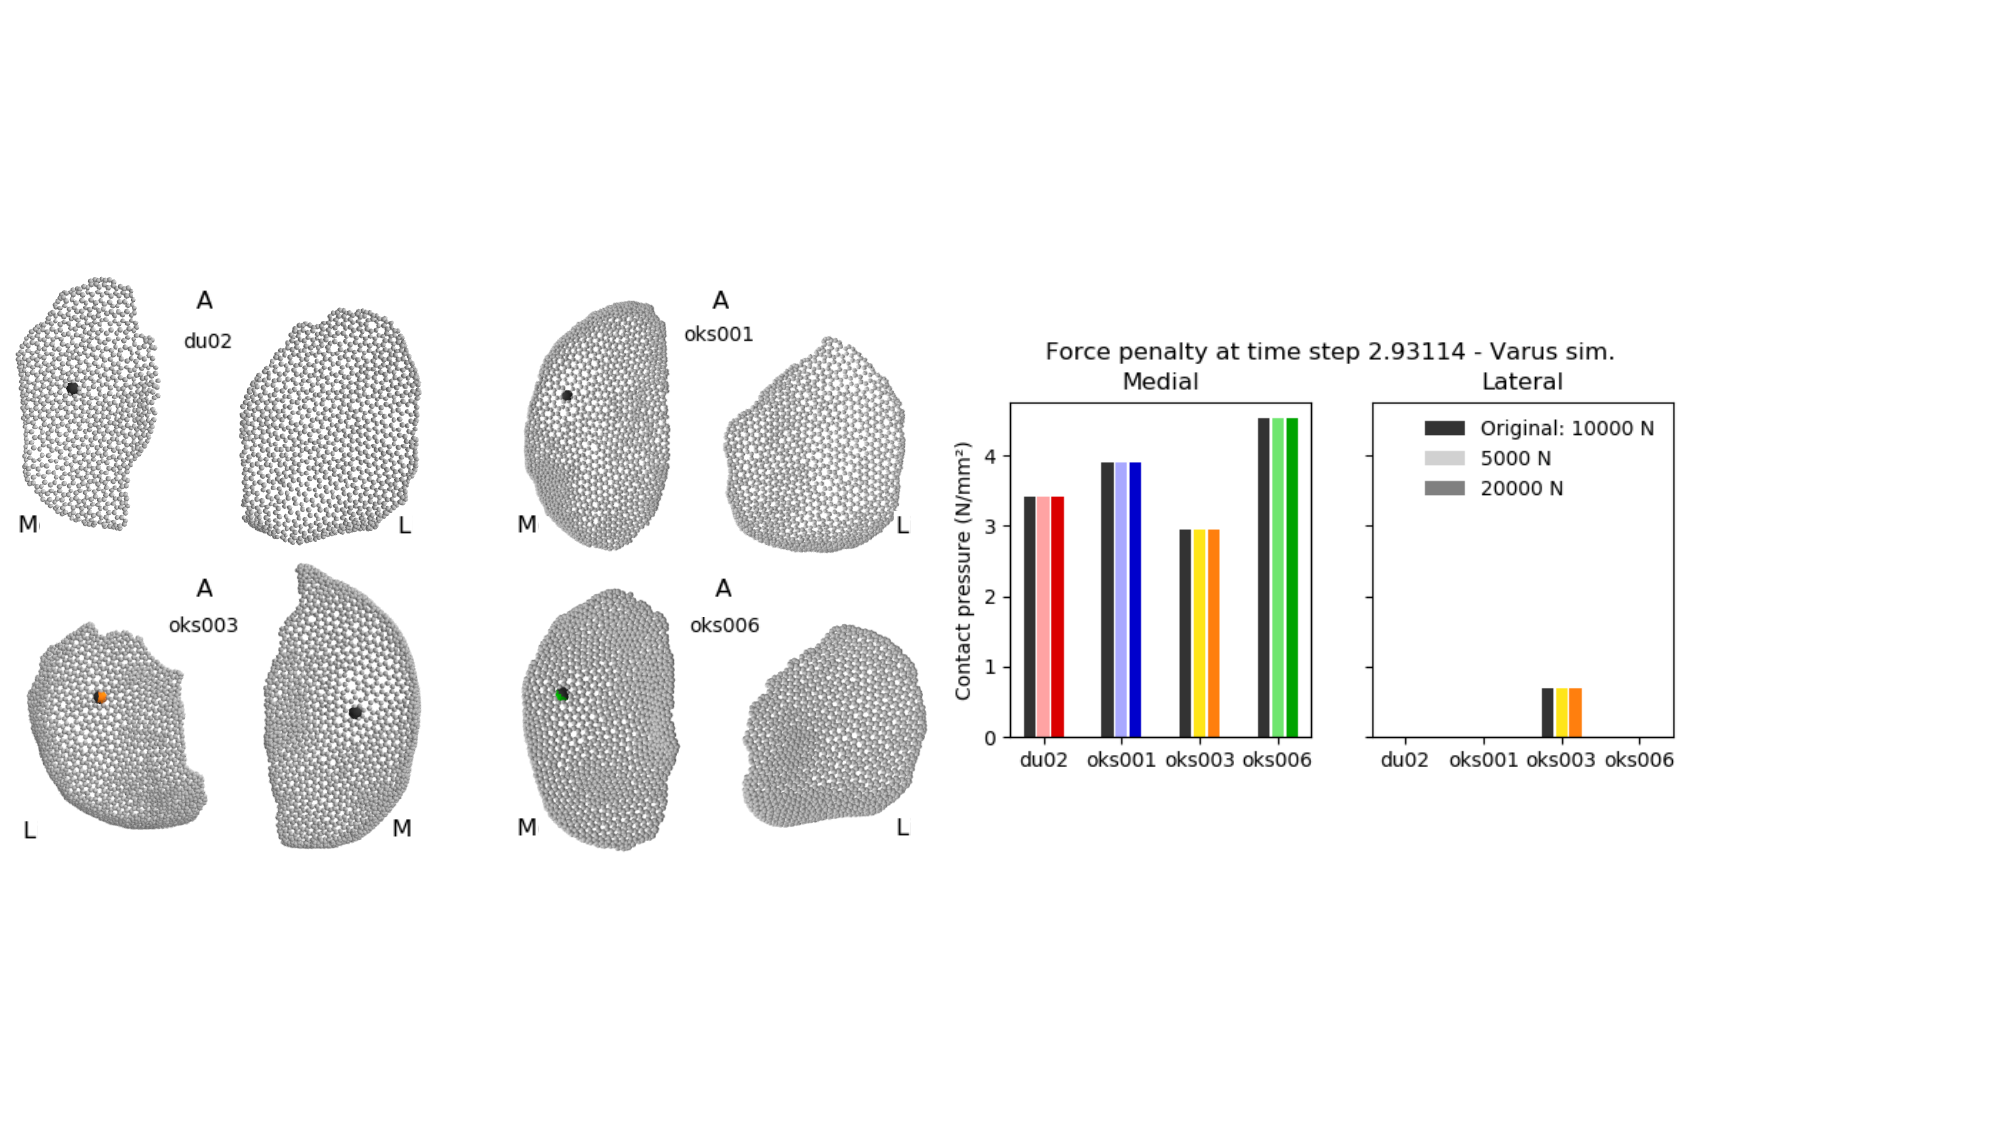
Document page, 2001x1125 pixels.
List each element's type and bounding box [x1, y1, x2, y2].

picture [470, 225, 1759, 861]
picture [0, 269, 467, 933]
